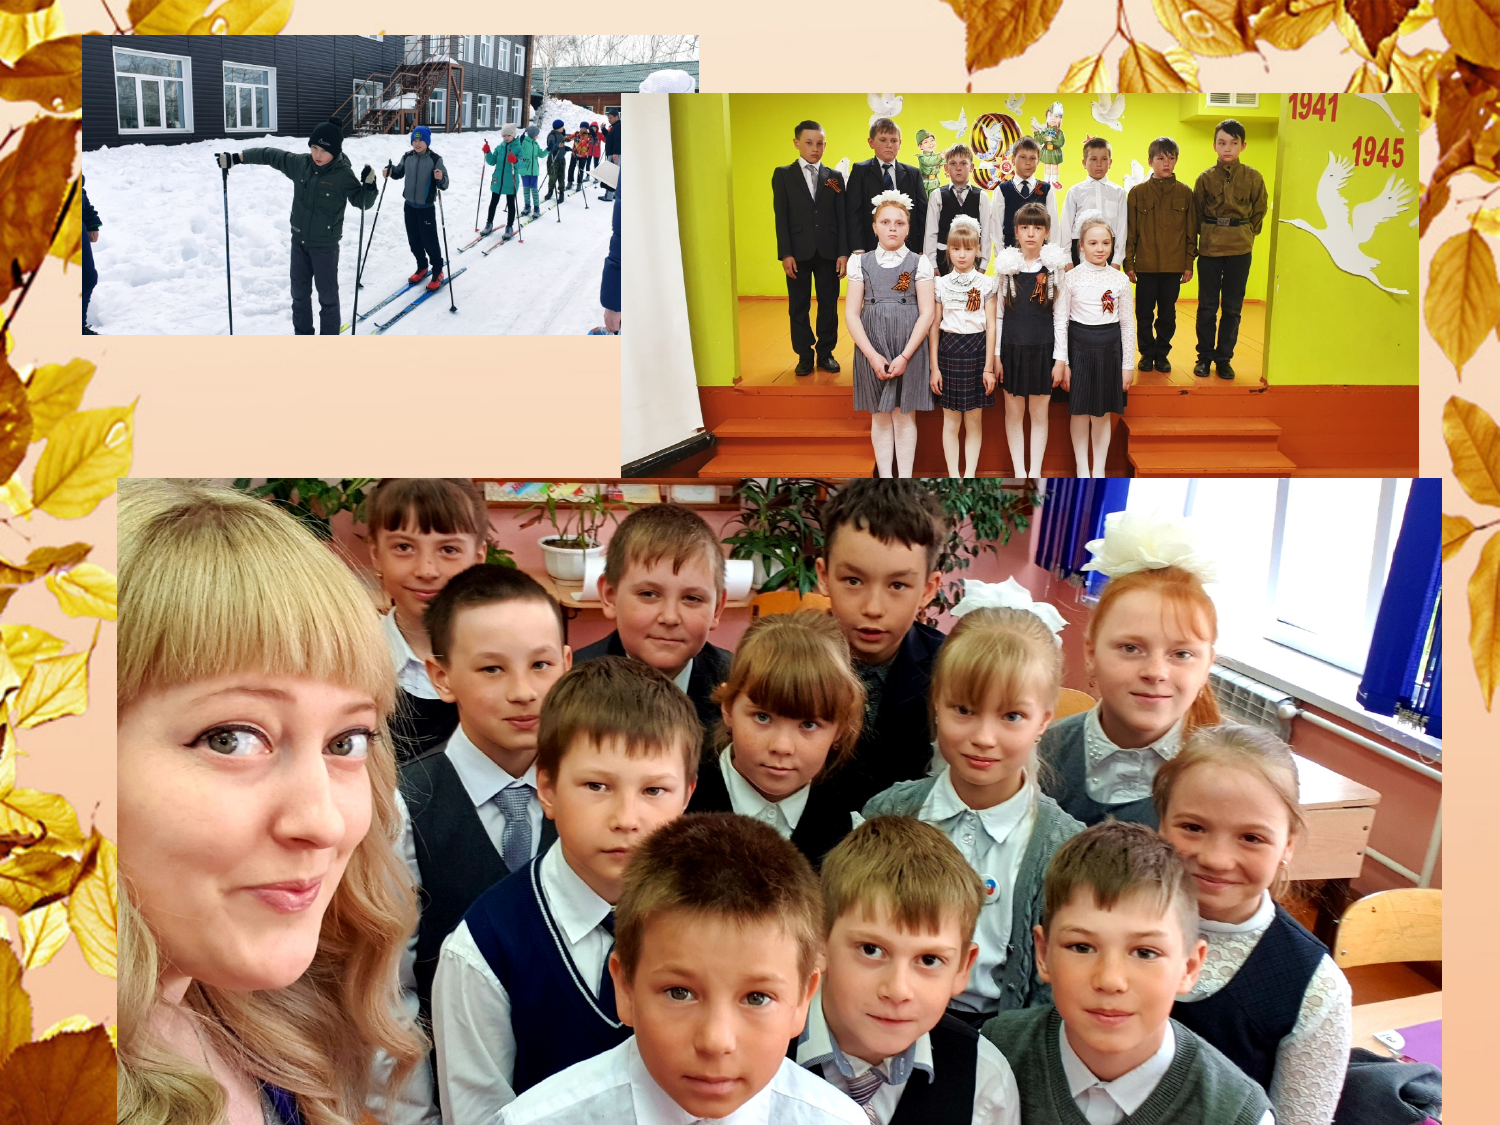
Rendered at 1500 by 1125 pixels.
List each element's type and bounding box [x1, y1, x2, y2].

list [81, 34, 699, 336]
picture [0, 0, 1500, 1125]
